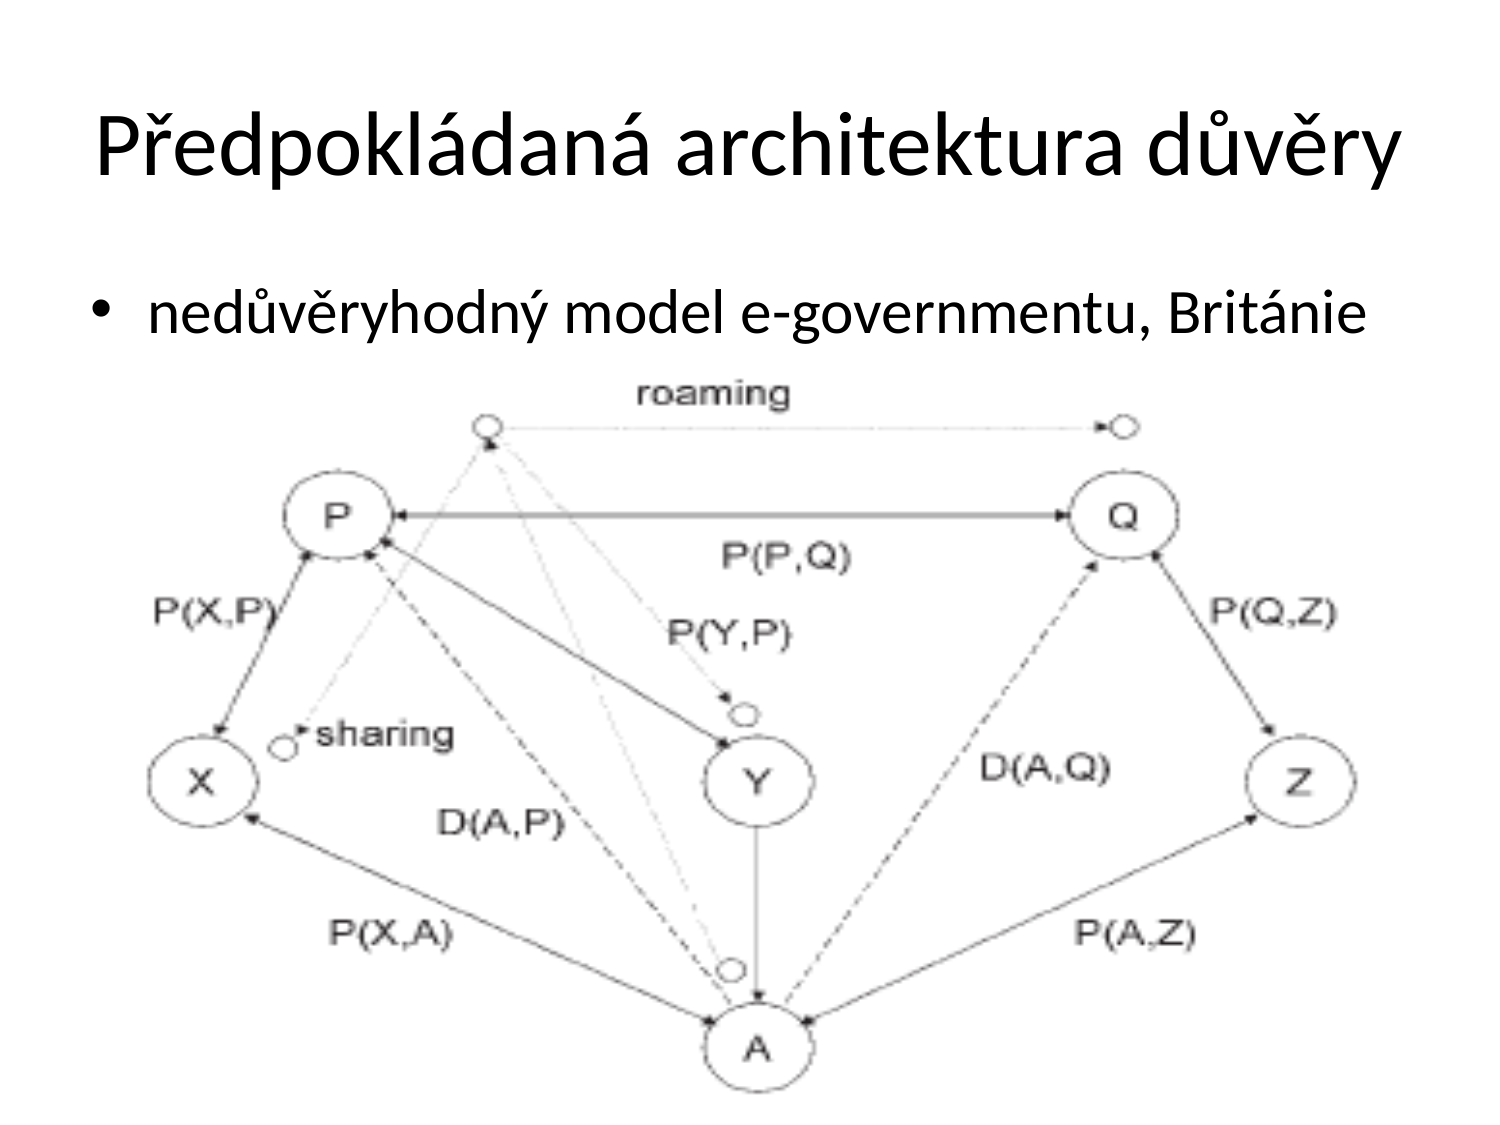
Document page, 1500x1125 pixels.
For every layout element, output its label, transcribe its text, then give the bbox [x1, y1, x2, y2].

title Předpokládaná architektura důvěry [75, 45, 1425, 233]
picture [64, 349, 1424, 1104]
list nedůvěryhodný model e-governmentu, Británie [75, 262, 1425, 350]
